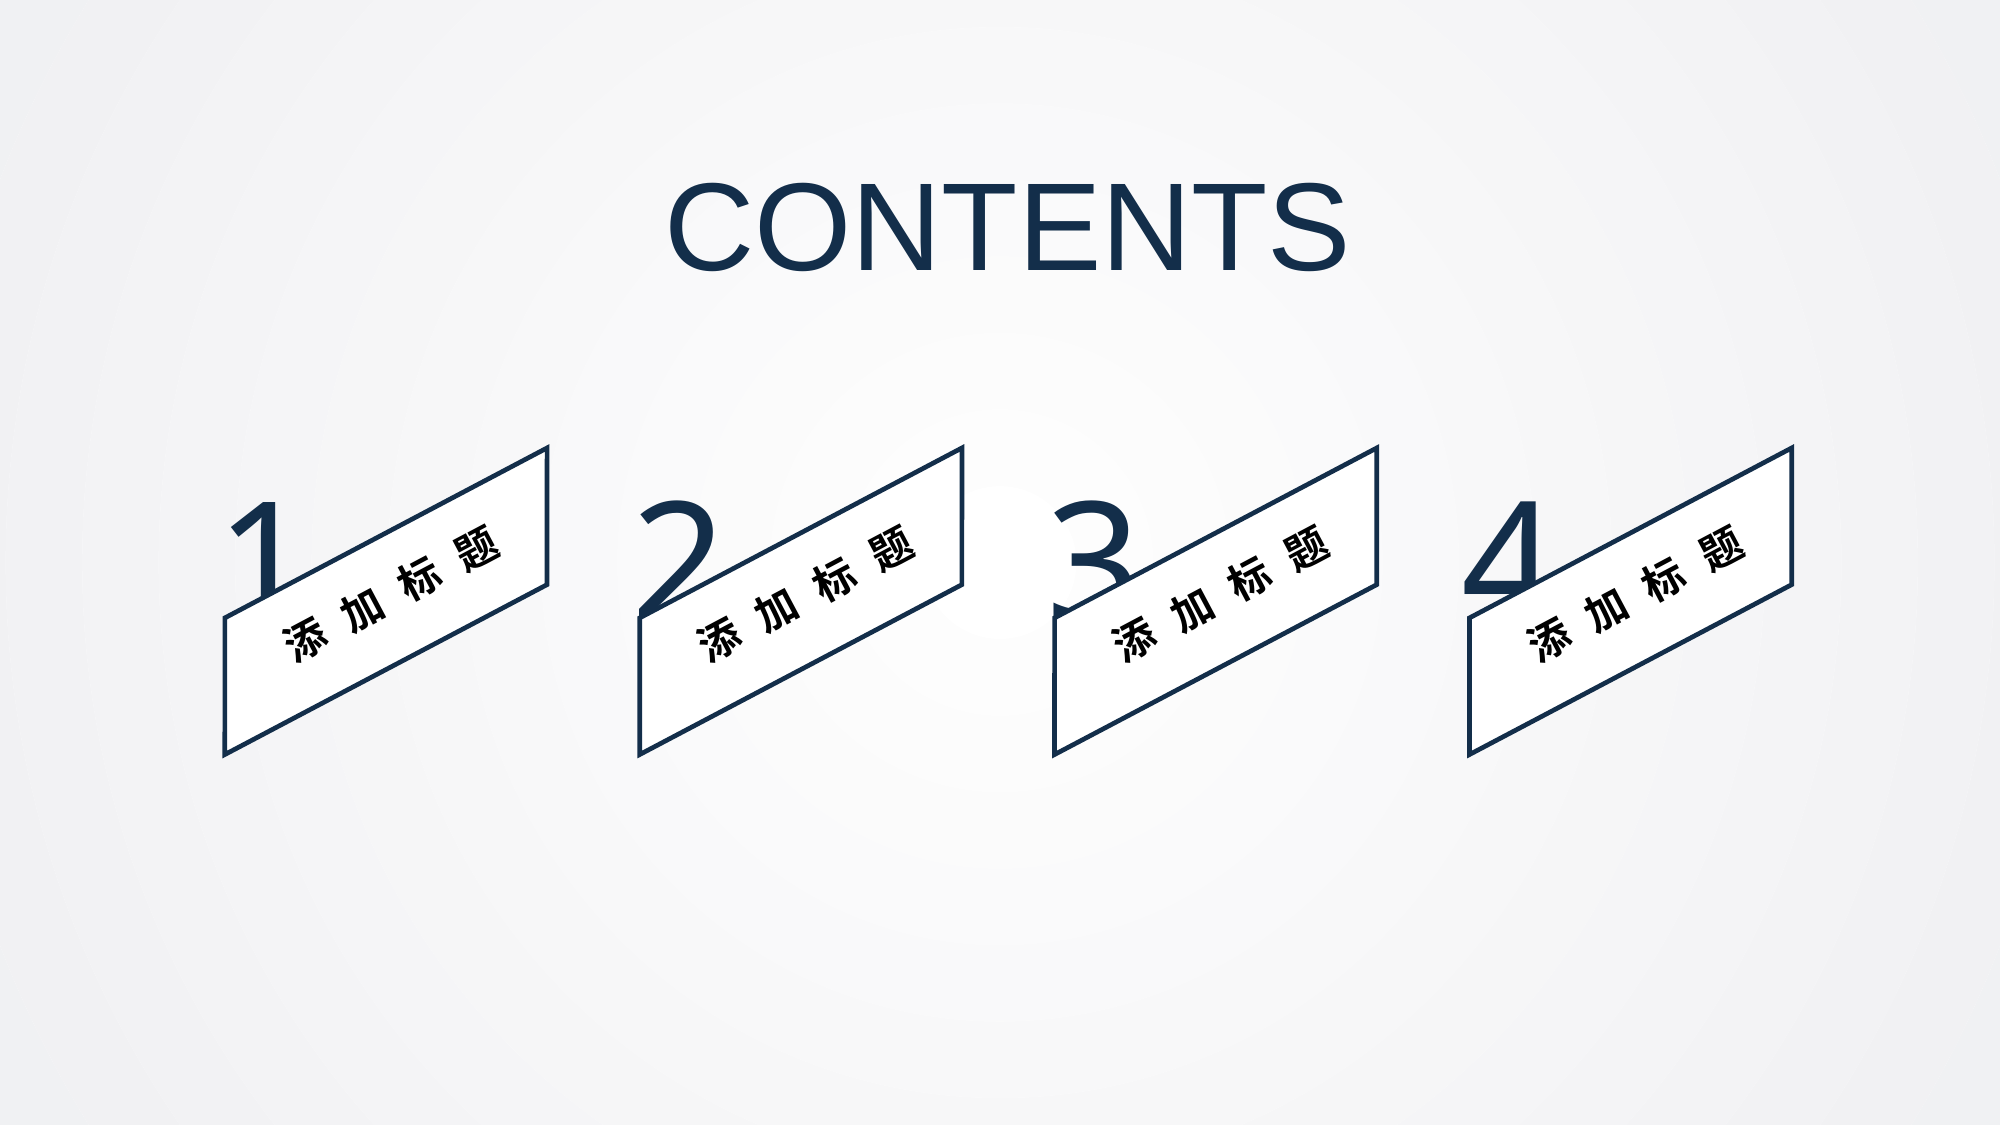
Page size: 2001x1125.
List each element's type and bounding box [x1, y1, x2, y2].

text_box [171, 138, 1845, 665]
